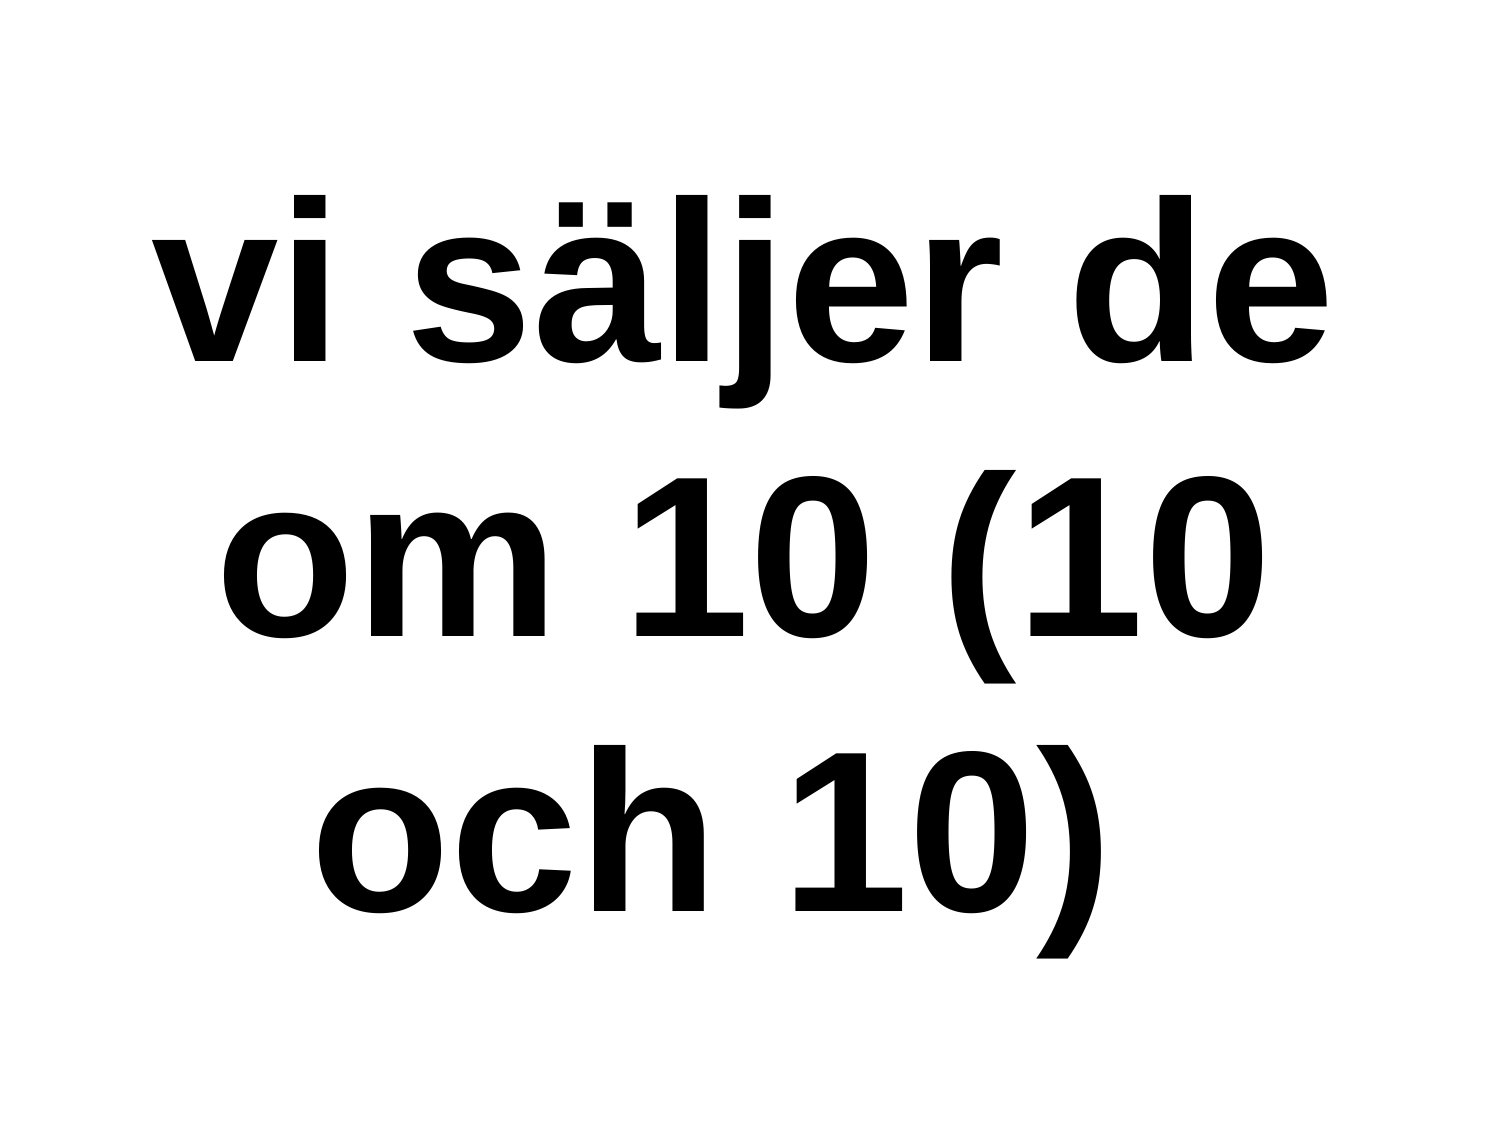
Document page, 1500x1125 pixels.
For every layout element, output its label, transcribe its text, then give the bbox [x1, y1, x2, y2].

text_box vi säljer de om 10 (10 och 10) [41, 124, 1447, 965]
